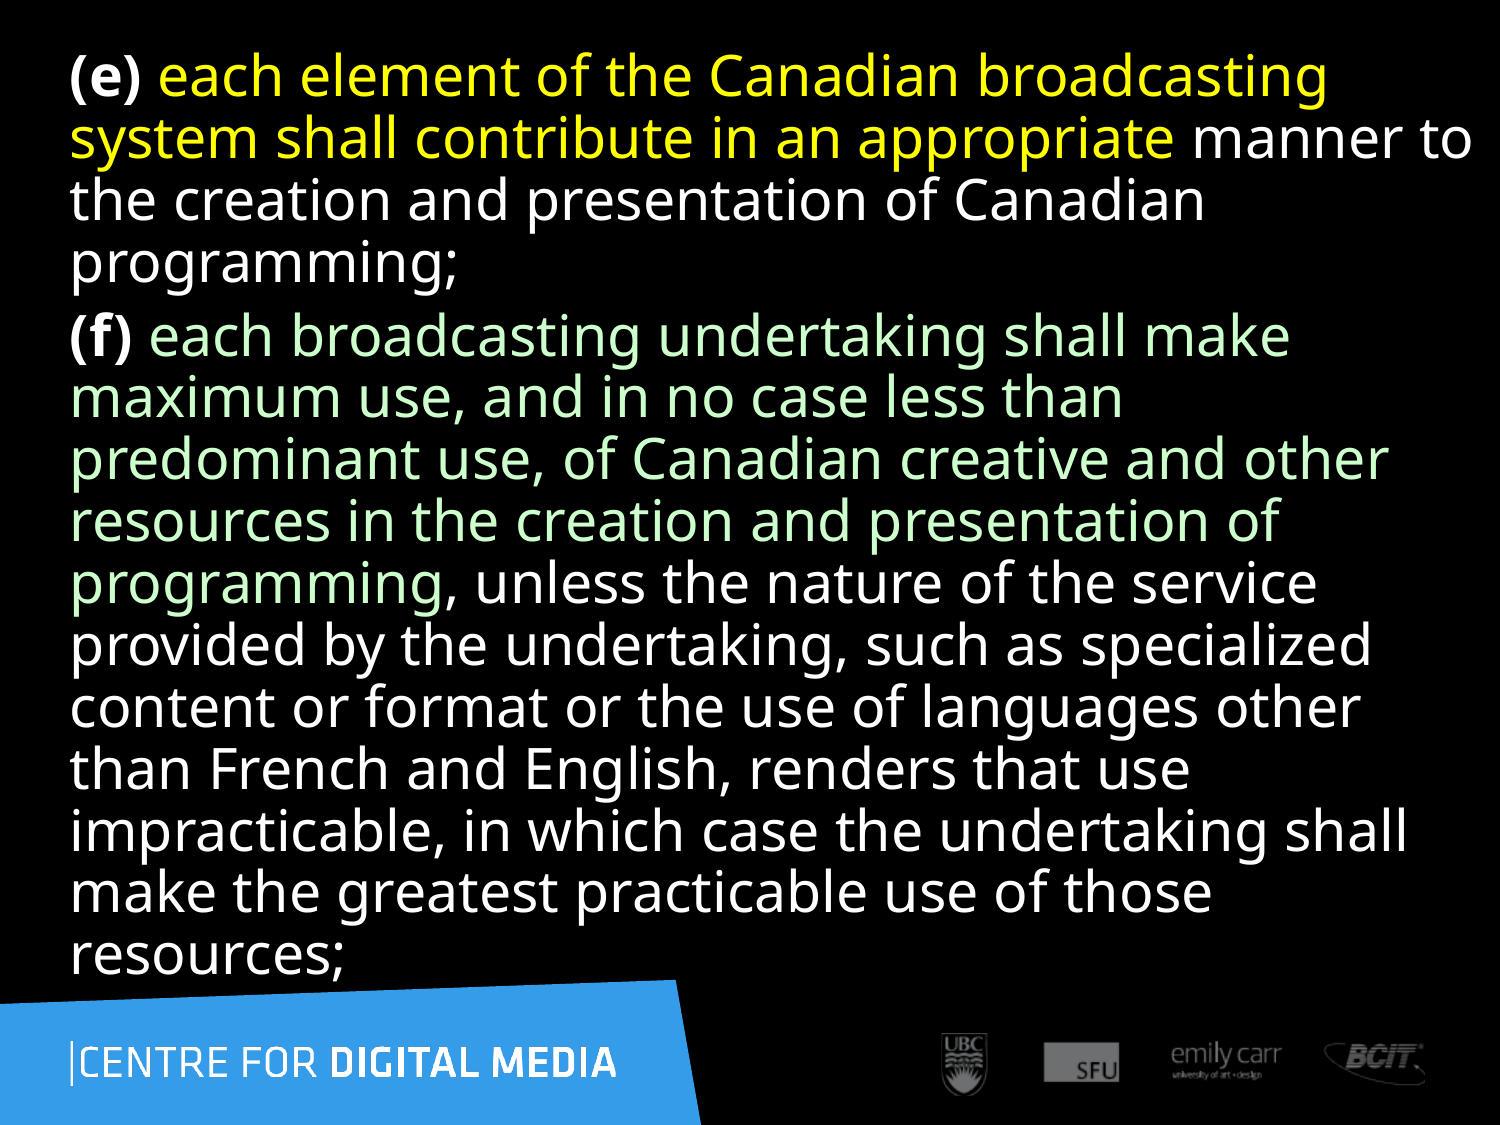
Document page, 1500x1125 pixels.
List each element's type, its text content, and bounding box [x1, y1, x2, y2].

list (e) each element of the Canadian broadcasting system shall contribute in an appropriate manner to the creation and presentation of Canadian programming; (f) each broadcasting undertaking shall make maximum use, and in no case less than predominant use, of Canadian creative and other resources in the creation and presentation of programming, unless the nature of the service provided by the undertaking, such as specialized content or format or the use of languages other than French and English, renders that use impracticable, in which case the undertaking shall make the greatest practicable use of those resources; [57, 34, 1500, 1006]
